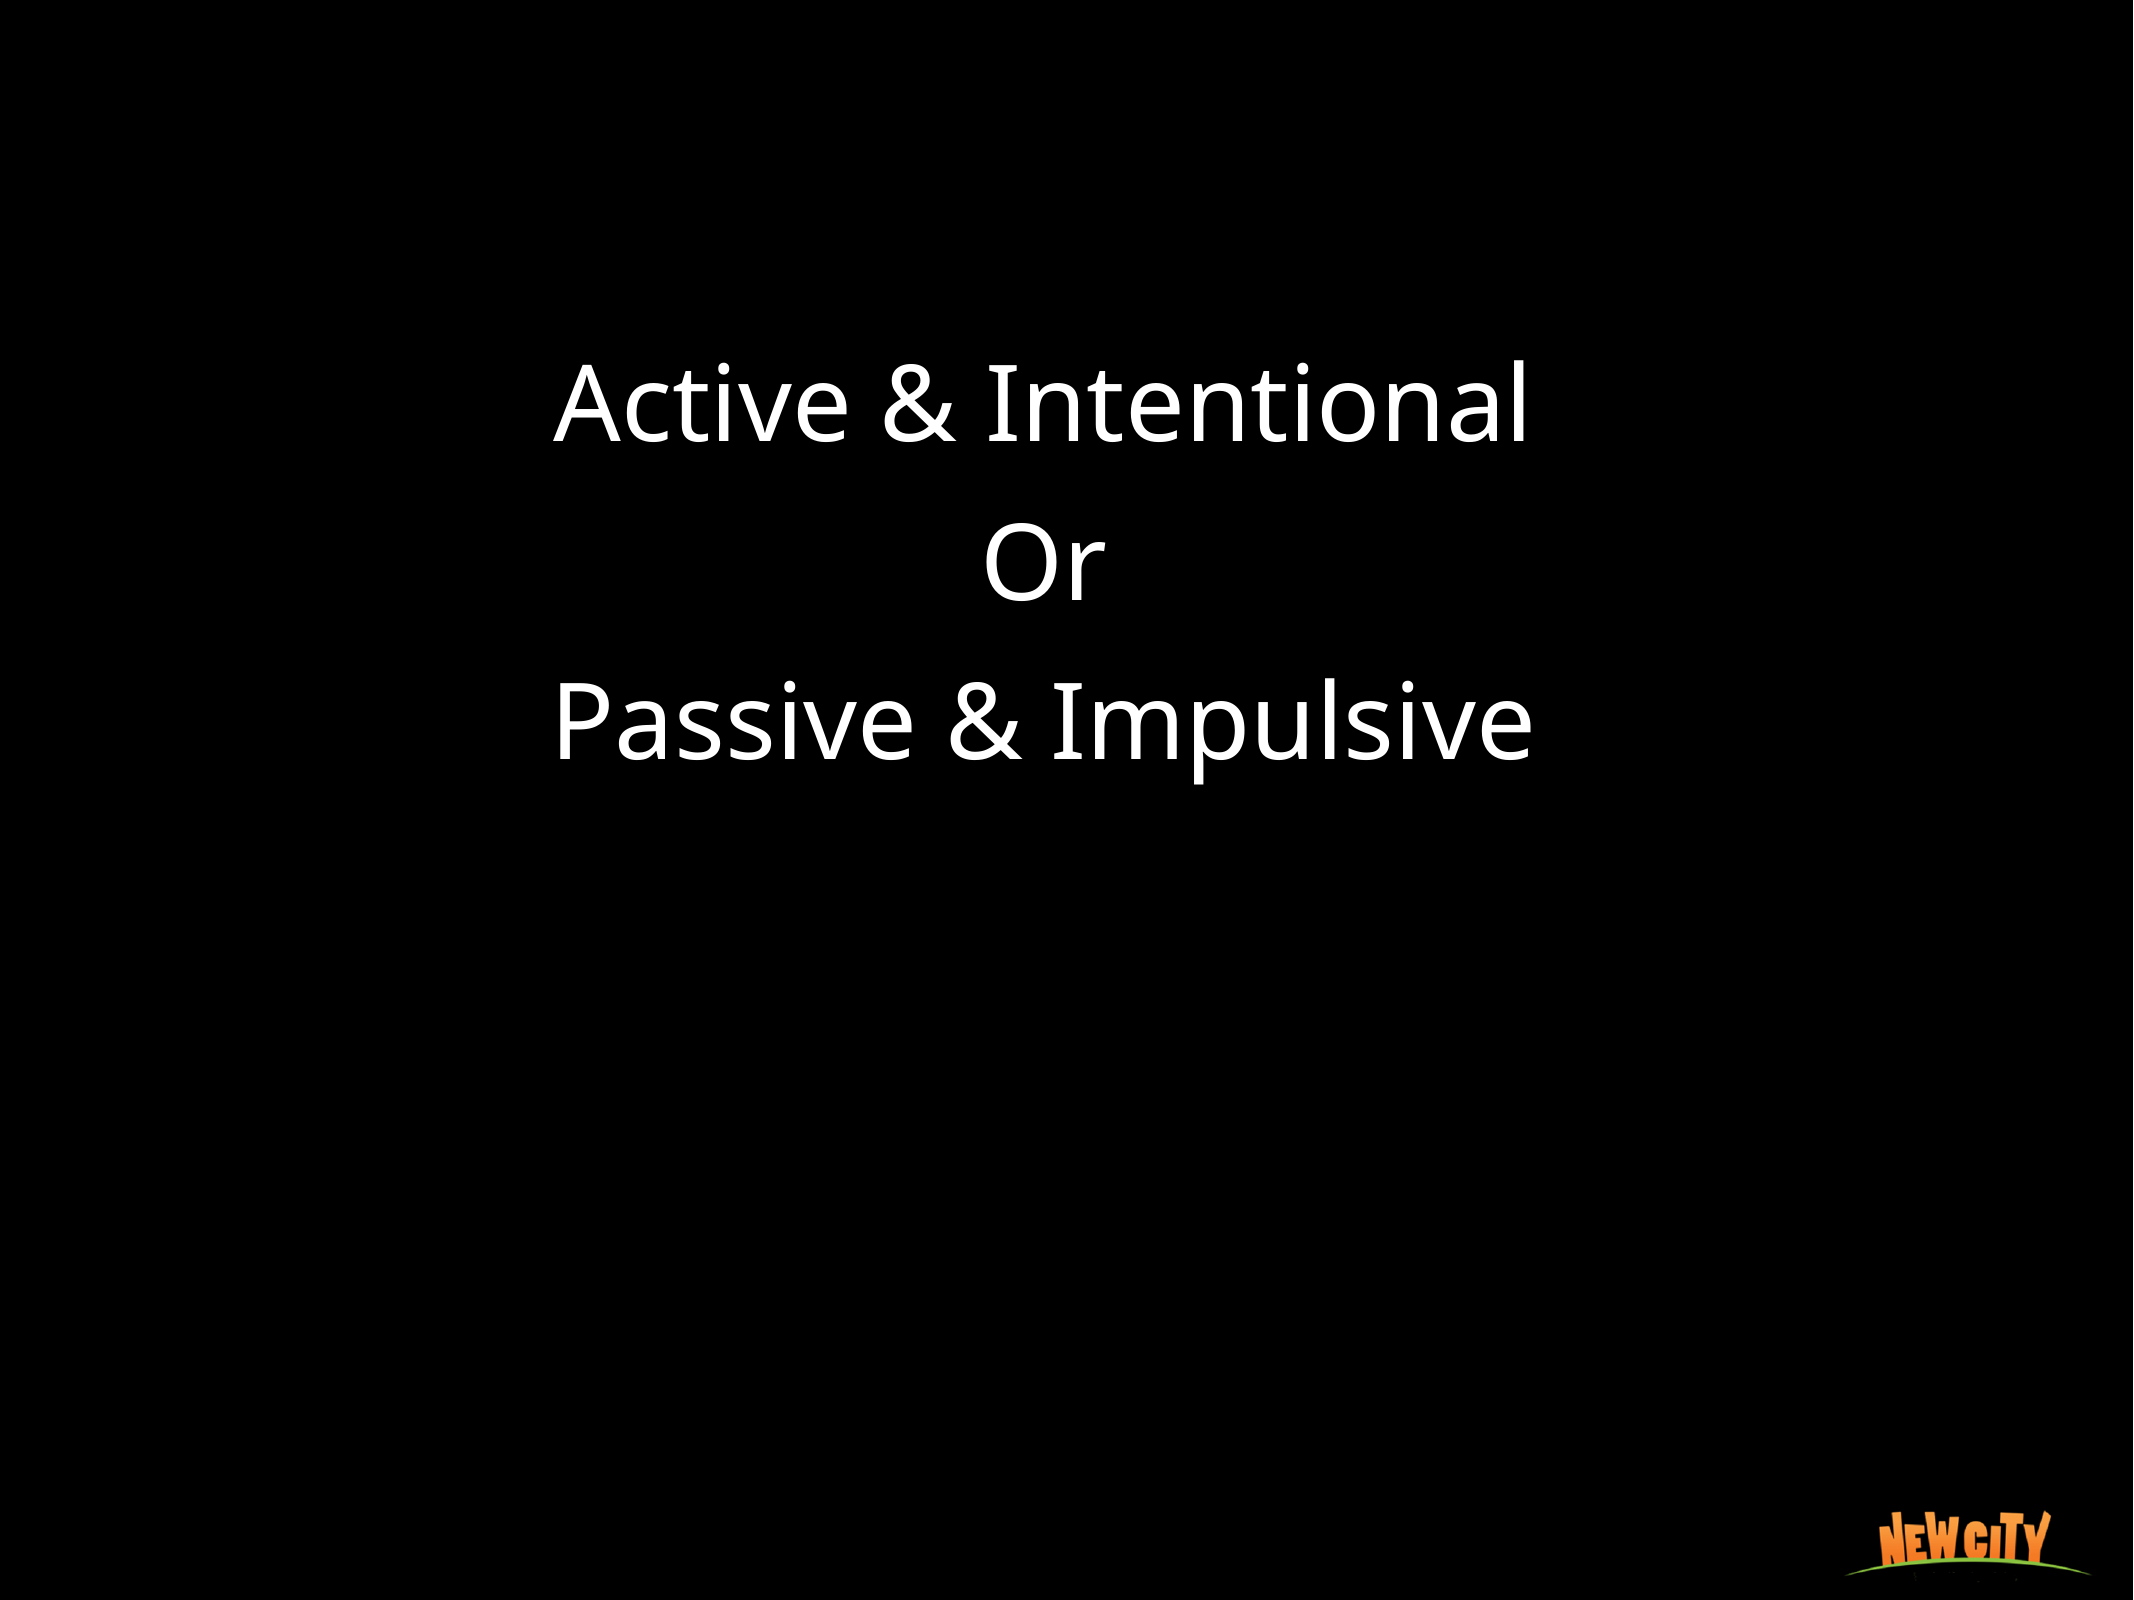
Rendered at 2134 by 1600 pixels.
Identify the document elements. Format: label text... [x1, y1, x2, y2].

list Active & Intentional Or Passive & Impulsive [20, 100, 2068, 1158]
picture [1840, 1501, 2096, 1587]
